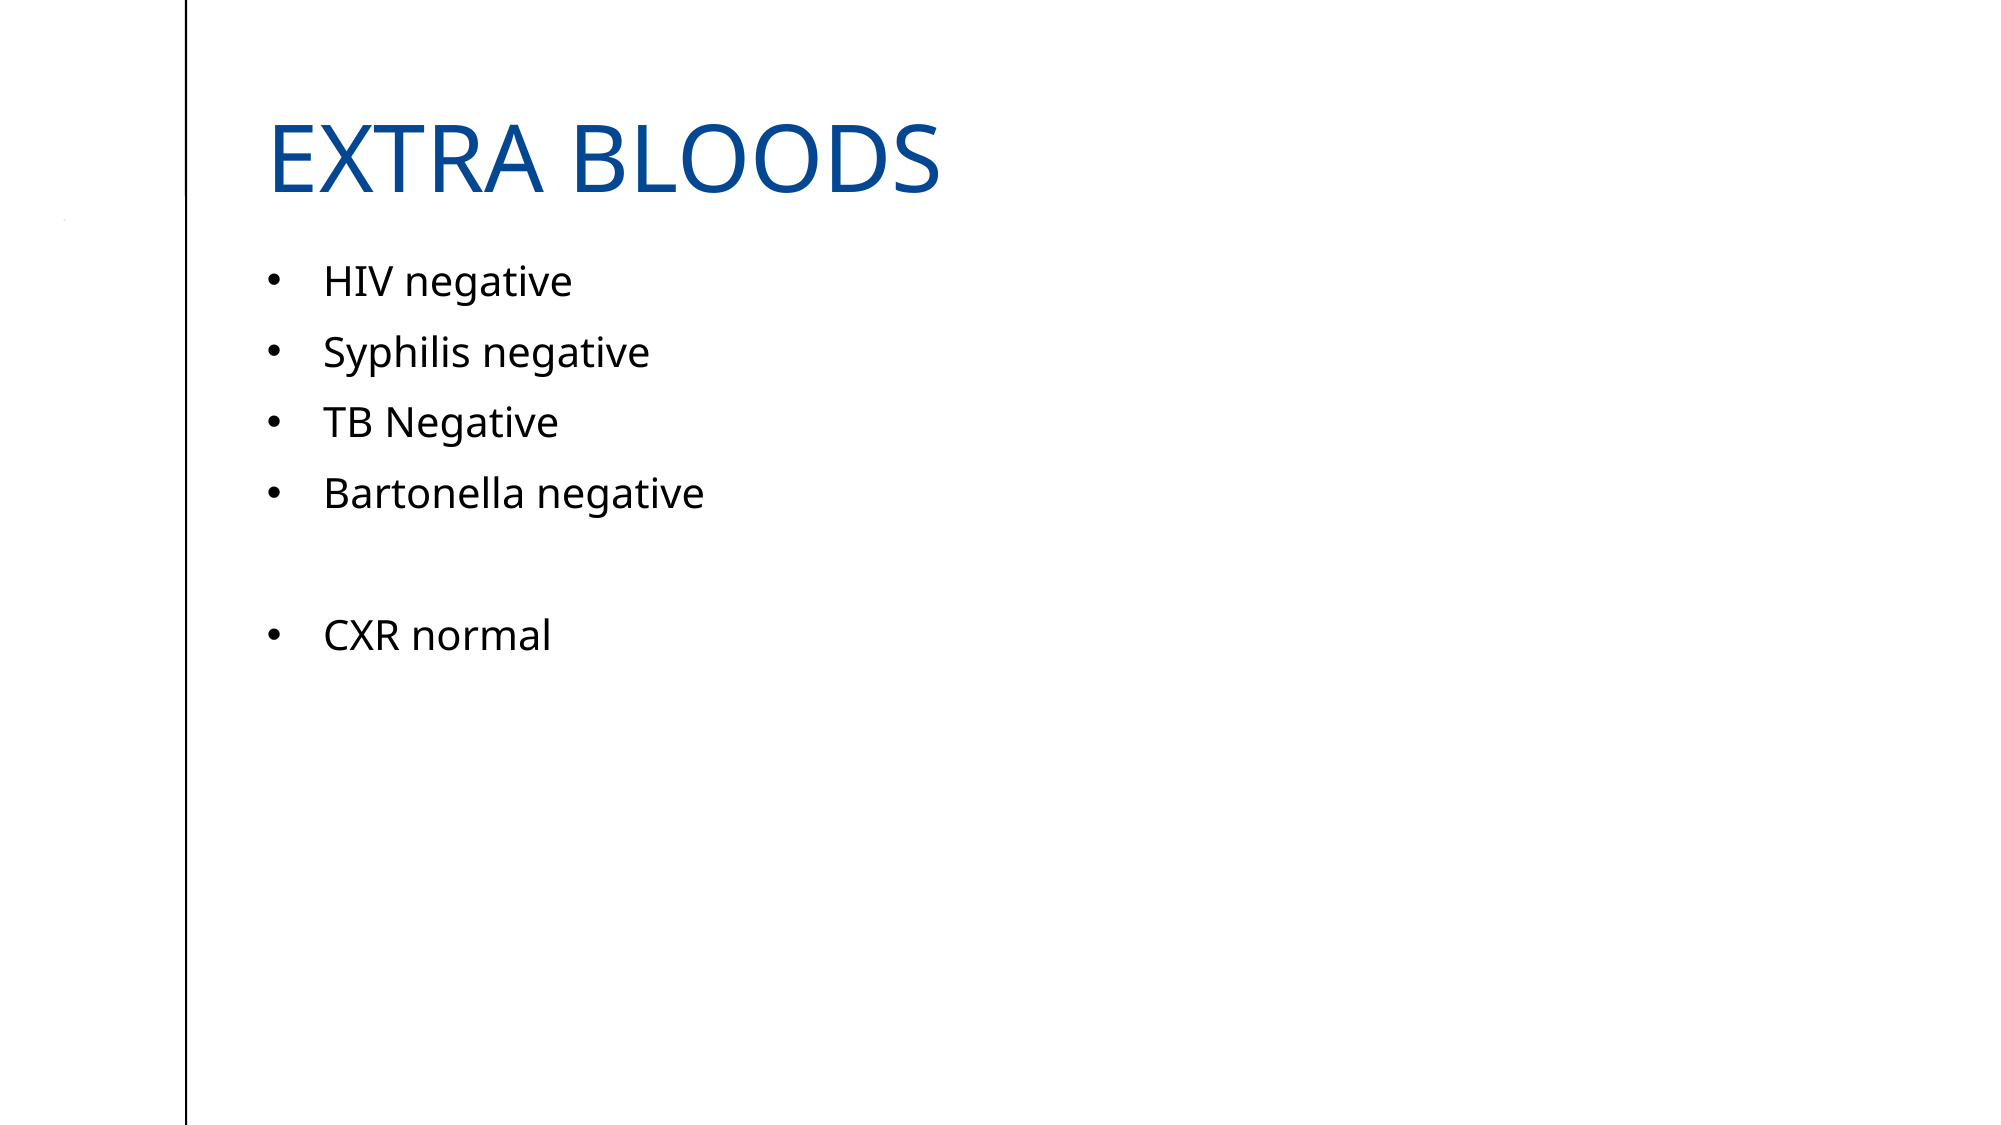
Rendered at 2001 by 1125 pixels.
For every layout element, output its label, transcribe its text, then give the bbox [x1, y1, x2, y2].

list HIV negative Syphilis negative TB Negative Bartonella negative CXR normal [266, 247, 1930, 1043]
title EXTRA Bloods [266, 55, 1930, 220]
